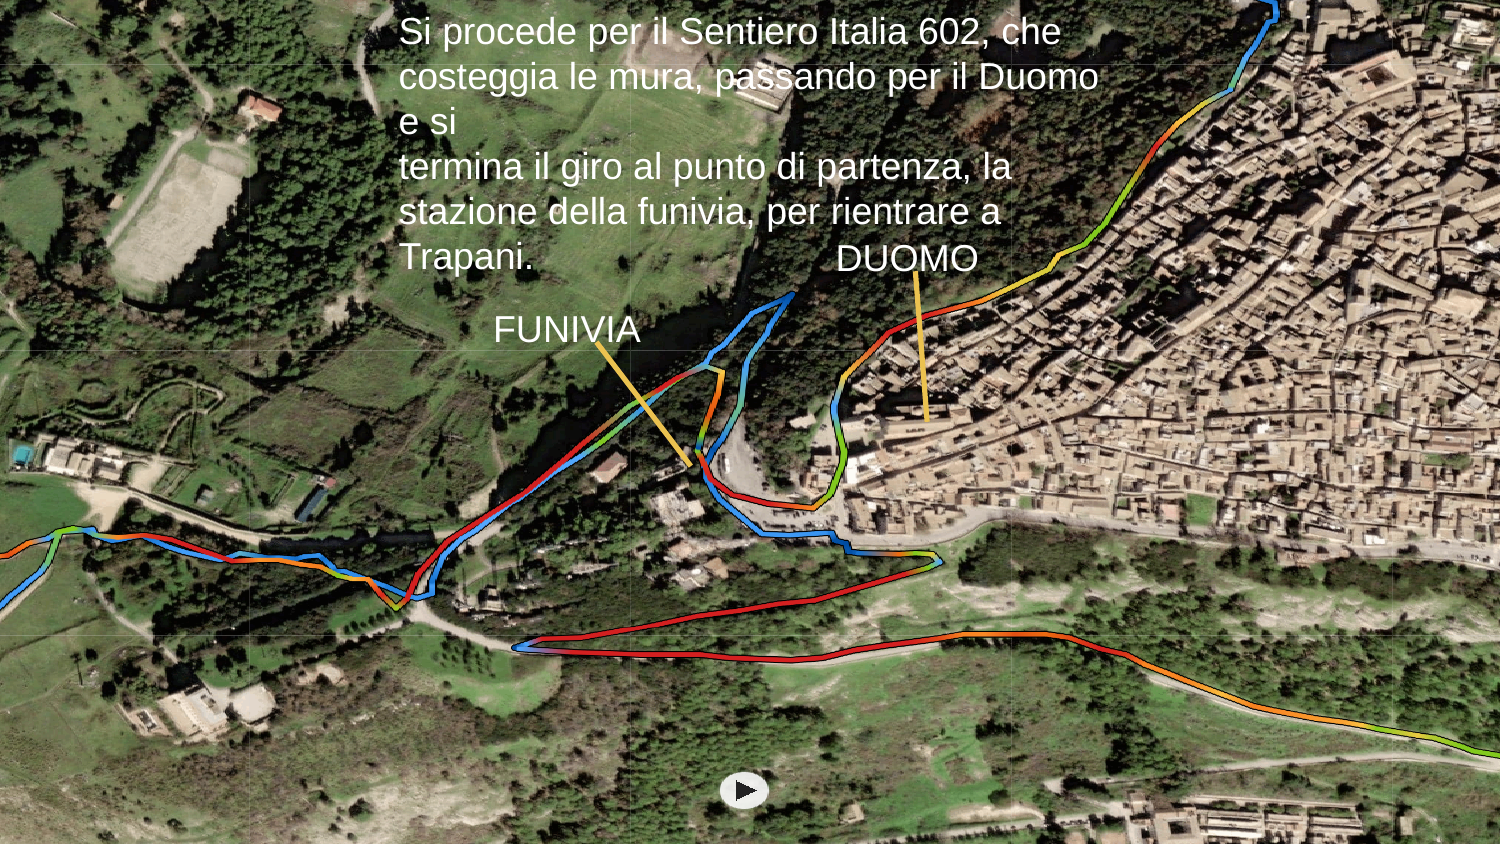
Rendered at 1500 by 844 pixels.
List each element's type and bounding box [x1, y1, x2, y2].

picture [0, 0, 1500, 844]
text_box [596, 341, 692, 467]
text_box [915, 270, 928, 422]
